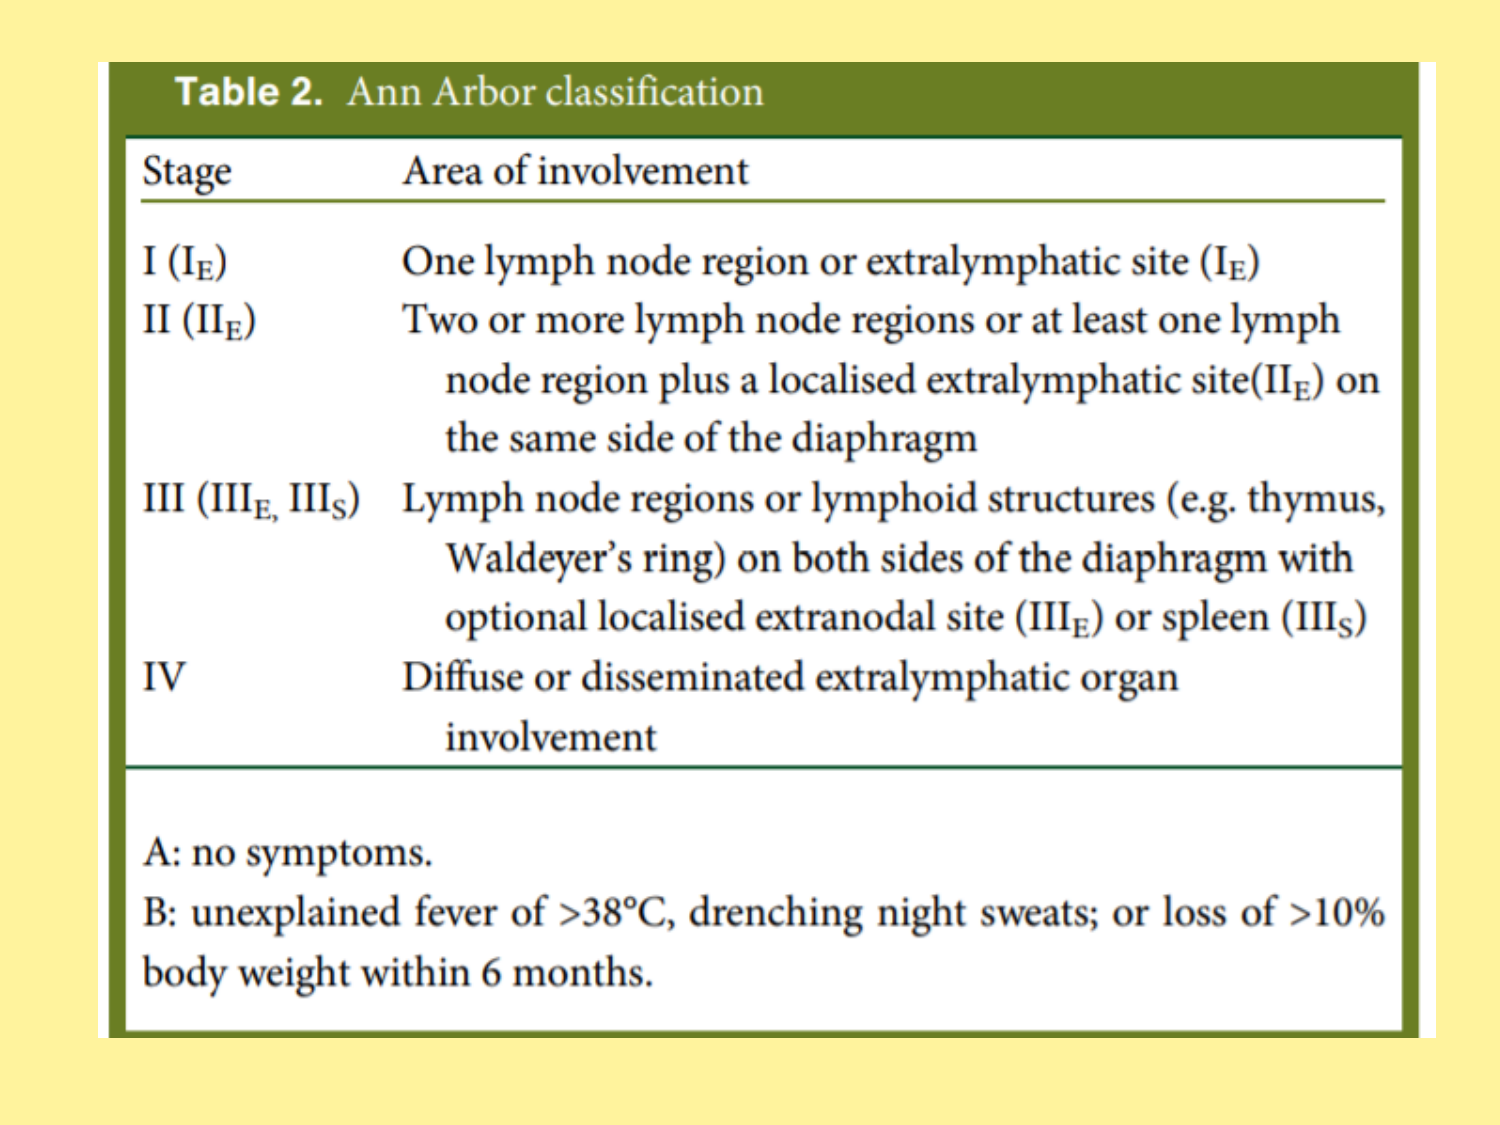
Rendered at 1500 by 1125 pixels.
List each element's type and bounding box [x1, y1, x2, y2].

picture [98, 62, 1437, 1038]
